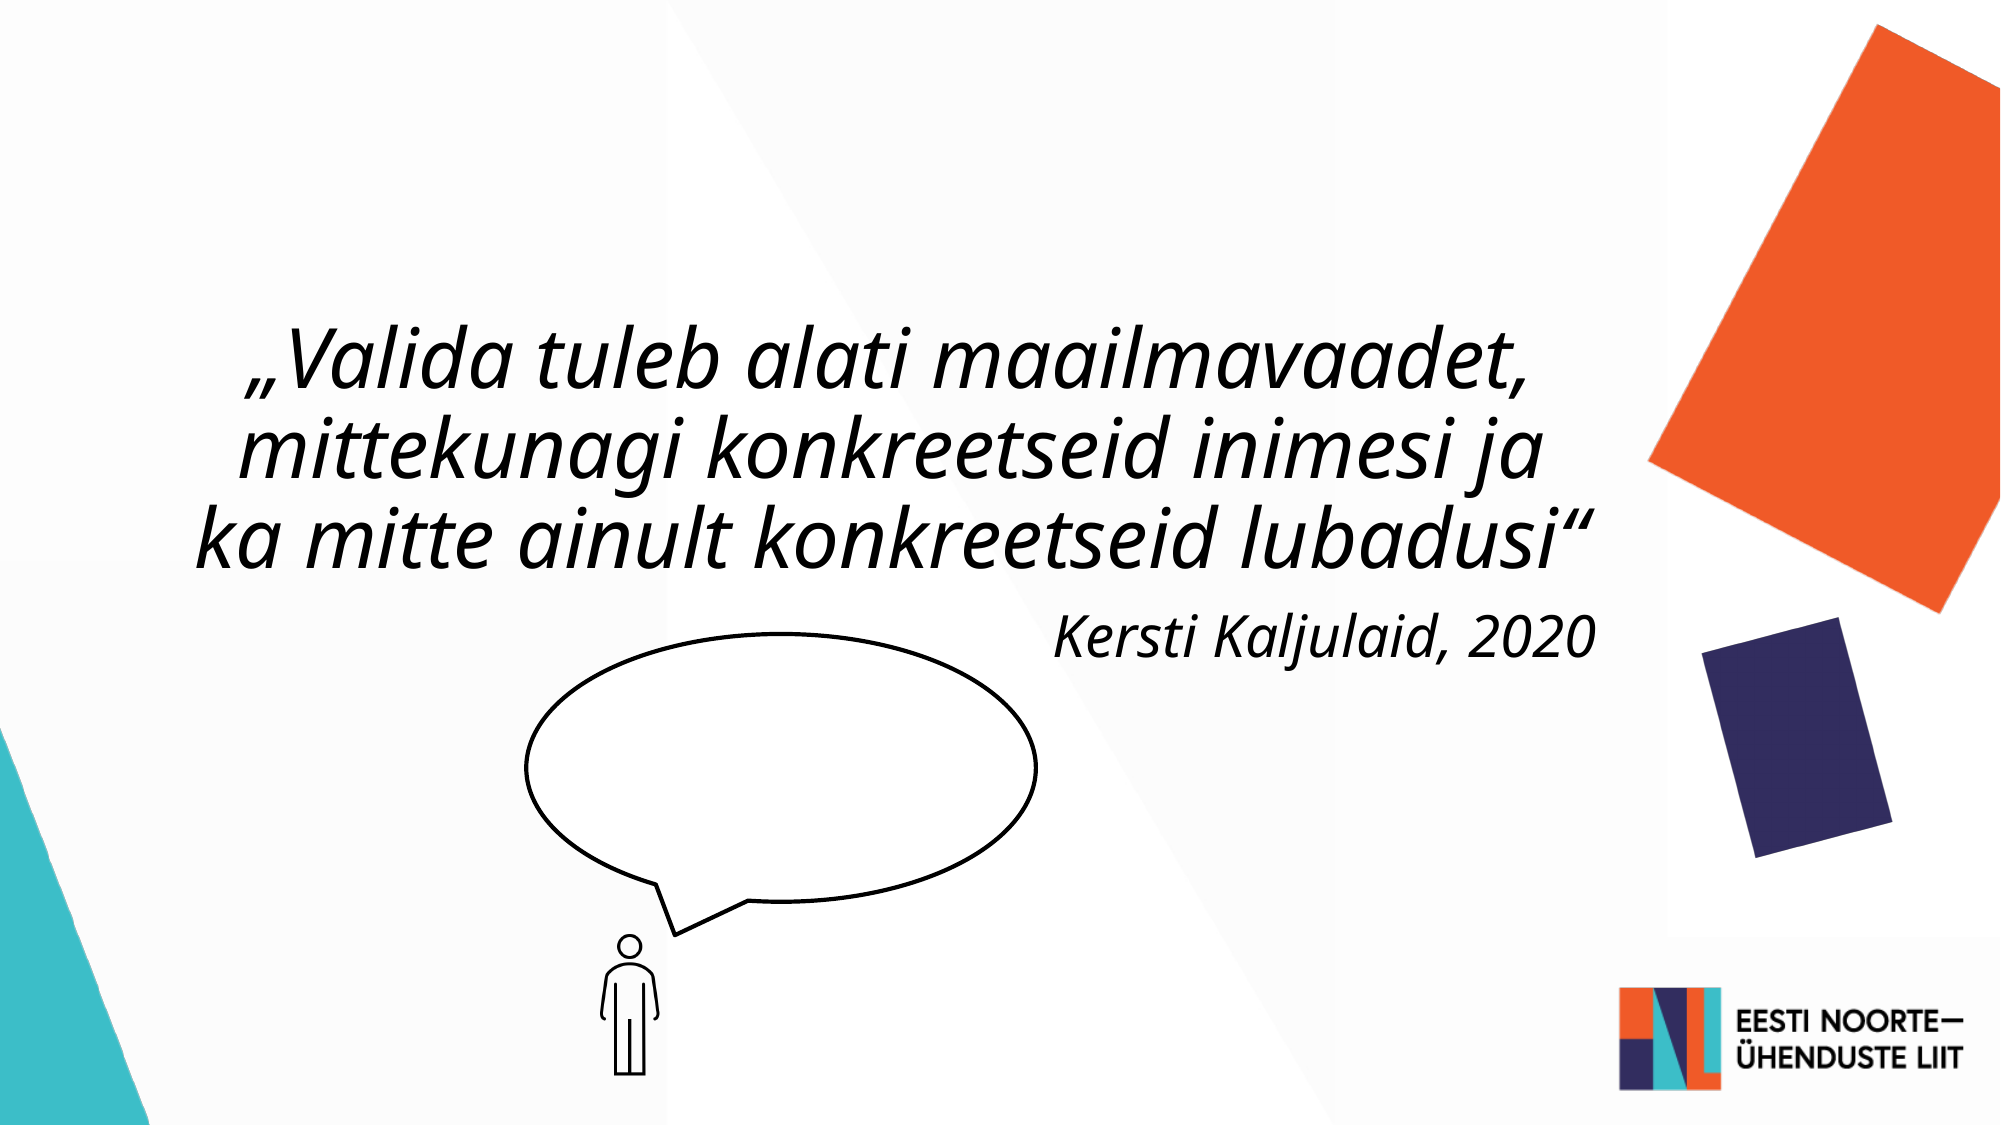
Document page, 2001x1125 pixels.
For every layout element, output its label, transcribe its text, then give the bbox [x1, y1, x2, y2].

text_box [524, 631, 1038, 928]
list „Valida tuleb alati maailmavaadet, mittekunagi konkreetseid inimesi ja ka mitte ainult konkreetseid lubadusi“ Kersti Kaljulaid, 2020 [161, 309, 1612, 1005]
picture [0, 0, 2001, 1125]
